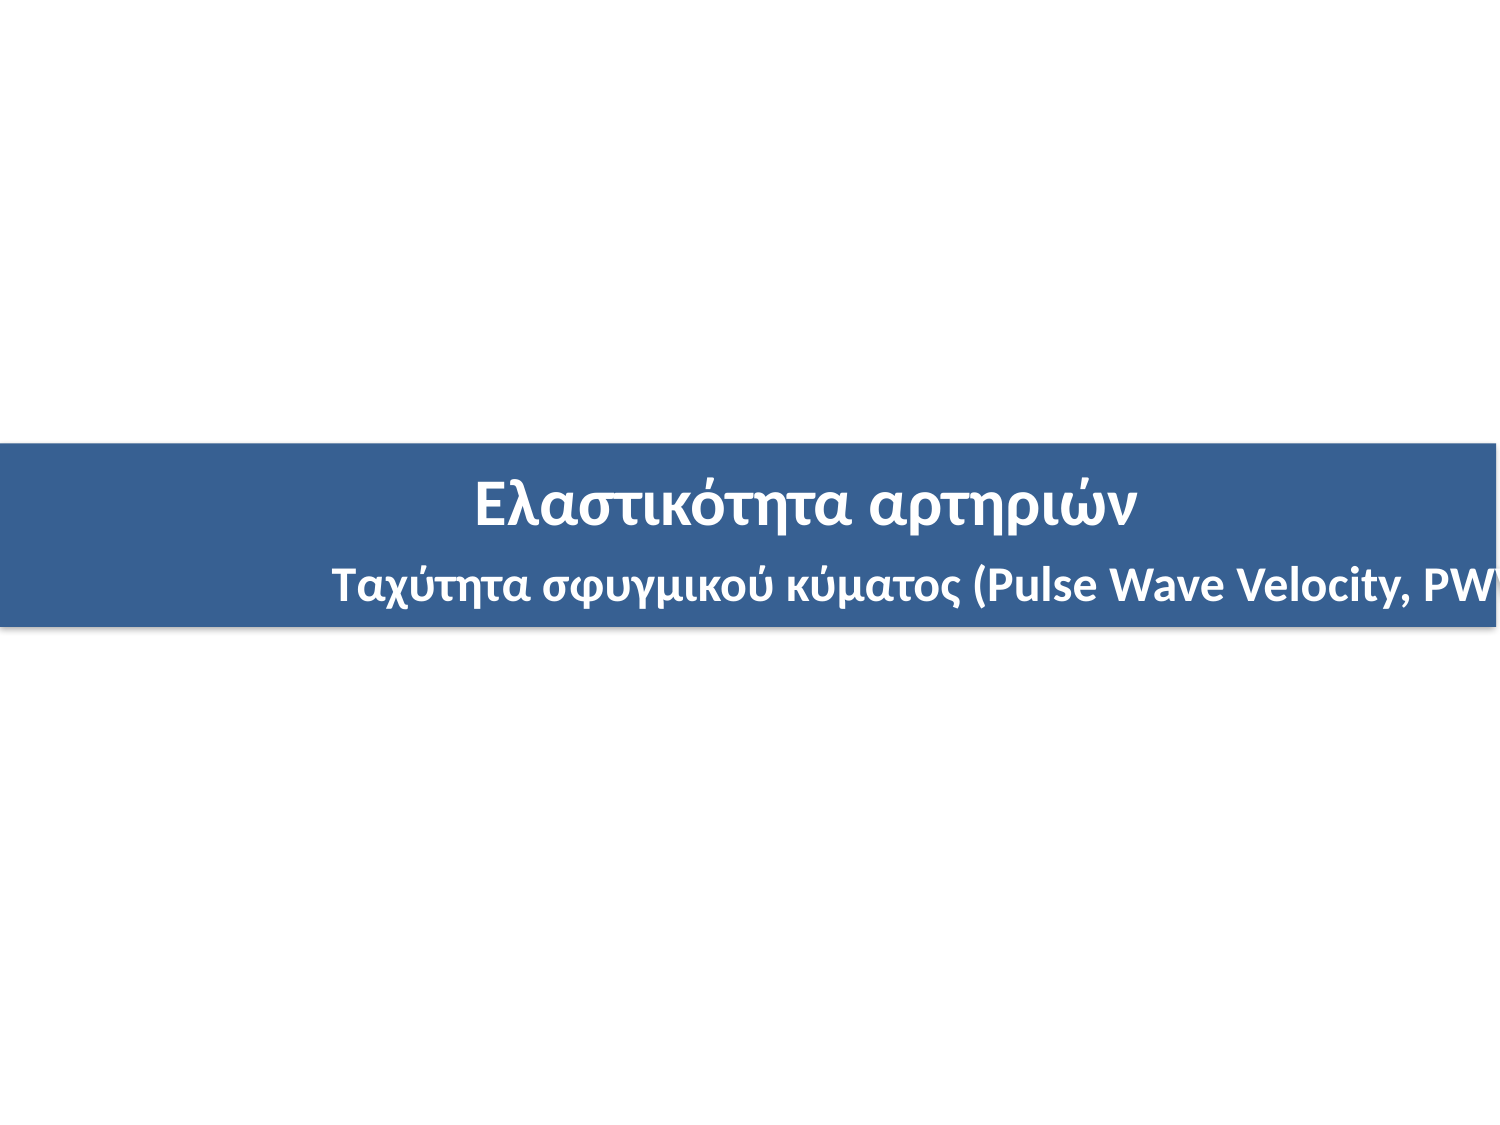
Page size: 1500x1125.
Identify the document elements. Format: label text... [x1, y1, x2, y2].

text_box Ελαστικότητα αρτηριών Ταχύτητα σφυγμικού κύματος (Pulse Wave Velocity, PWV) [0, 443, 1497, 627]
